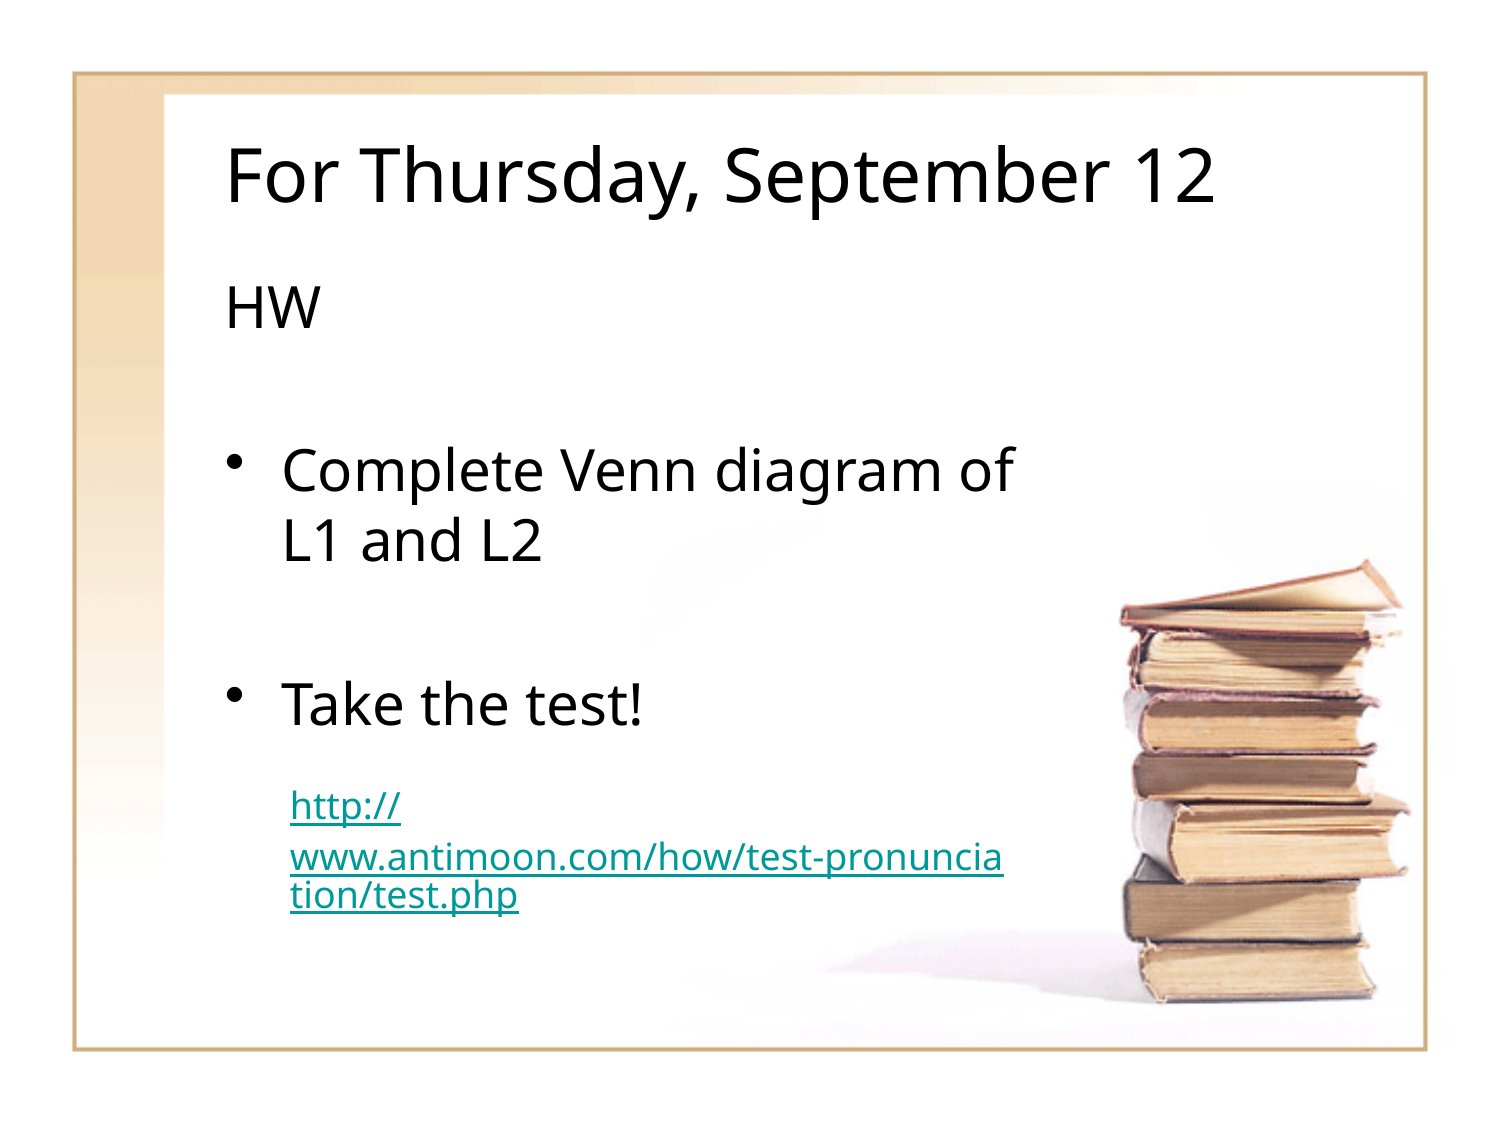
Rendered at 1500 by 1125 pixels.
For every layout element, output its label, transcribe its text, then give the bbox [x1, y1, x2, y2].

list HW Complete Venn diagram of L1 and L2 Take the test! [209, 262, 1073, 1006]
text_box http://www.antimoon.com/how/test-pronunciation/test.php [274, 774, 1025, 937]
title For Thursday, September 12 [209, 112, 1373, 233]
picture [0, 0, 1500, 1125]
